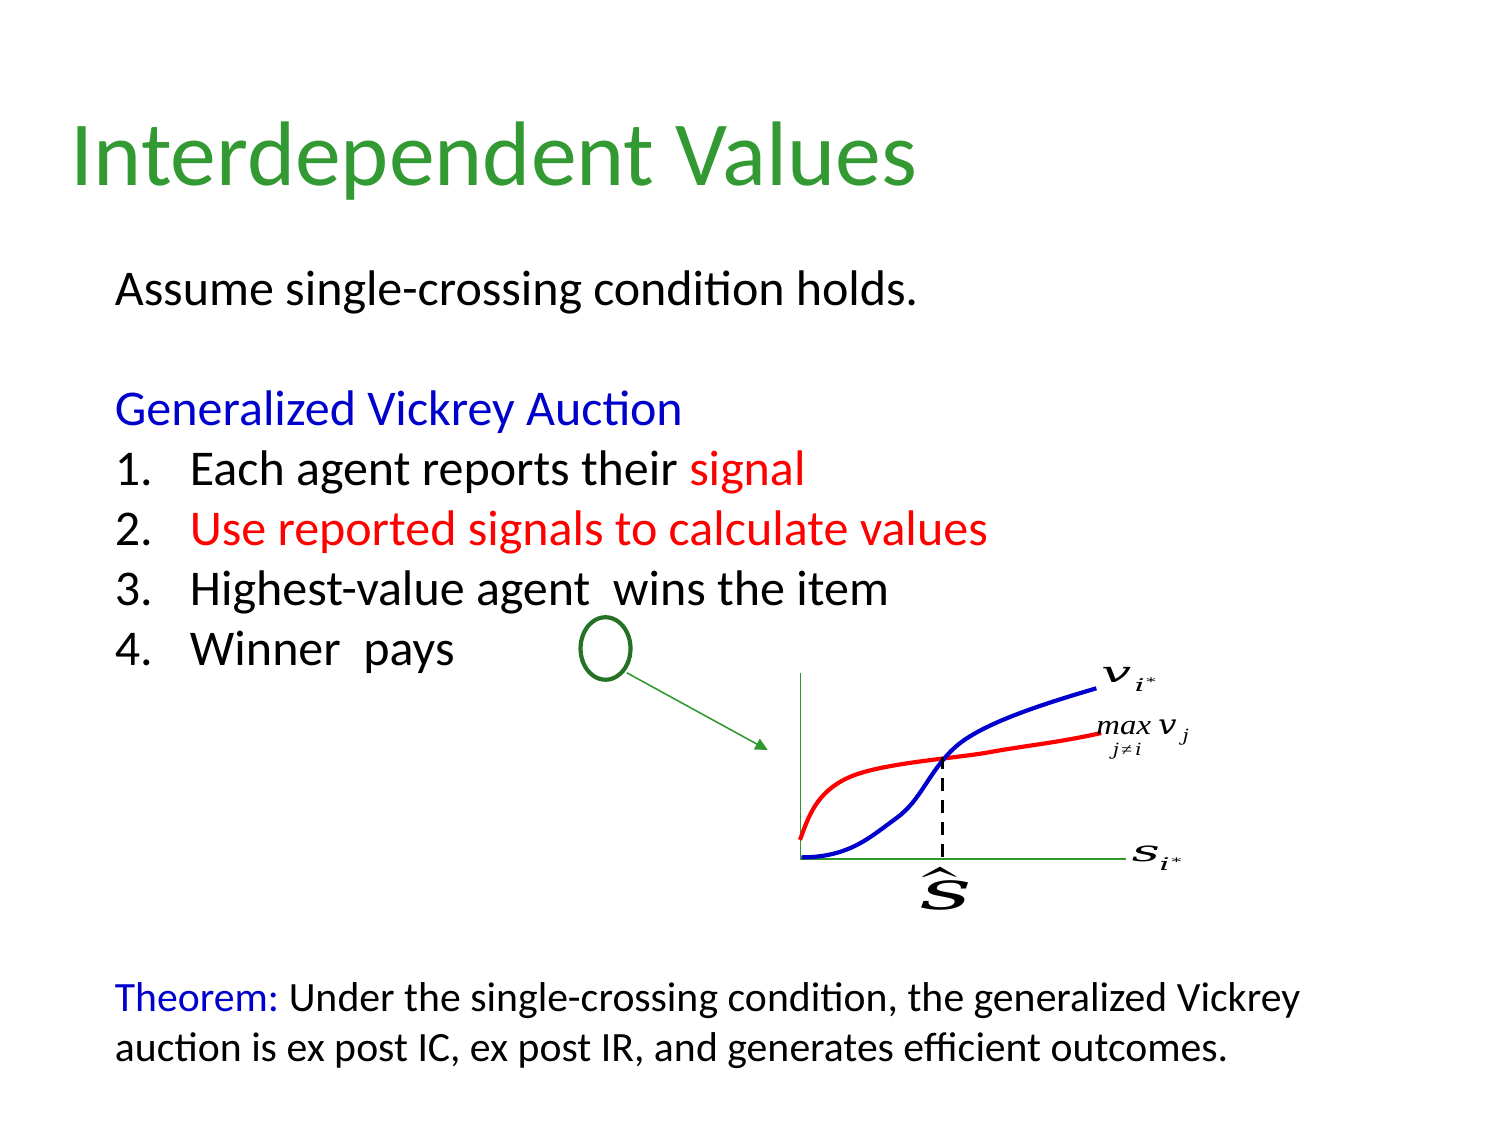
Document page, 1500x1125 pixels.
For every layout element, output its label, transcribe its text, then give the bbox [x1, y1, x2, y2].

text_box Theorem: Under the single-crossing condition, the generalized Vickrey auction is ex post IC, ex post IR, and generates efficient outcomes. [100, 962, 1438, 1078]
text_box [626, 672, 768, 751]
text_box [799, 656, 1189, 875]
text_box [578, 615, 633, 682]
text_box Interdependent Values [56, 86, 934, 211]
